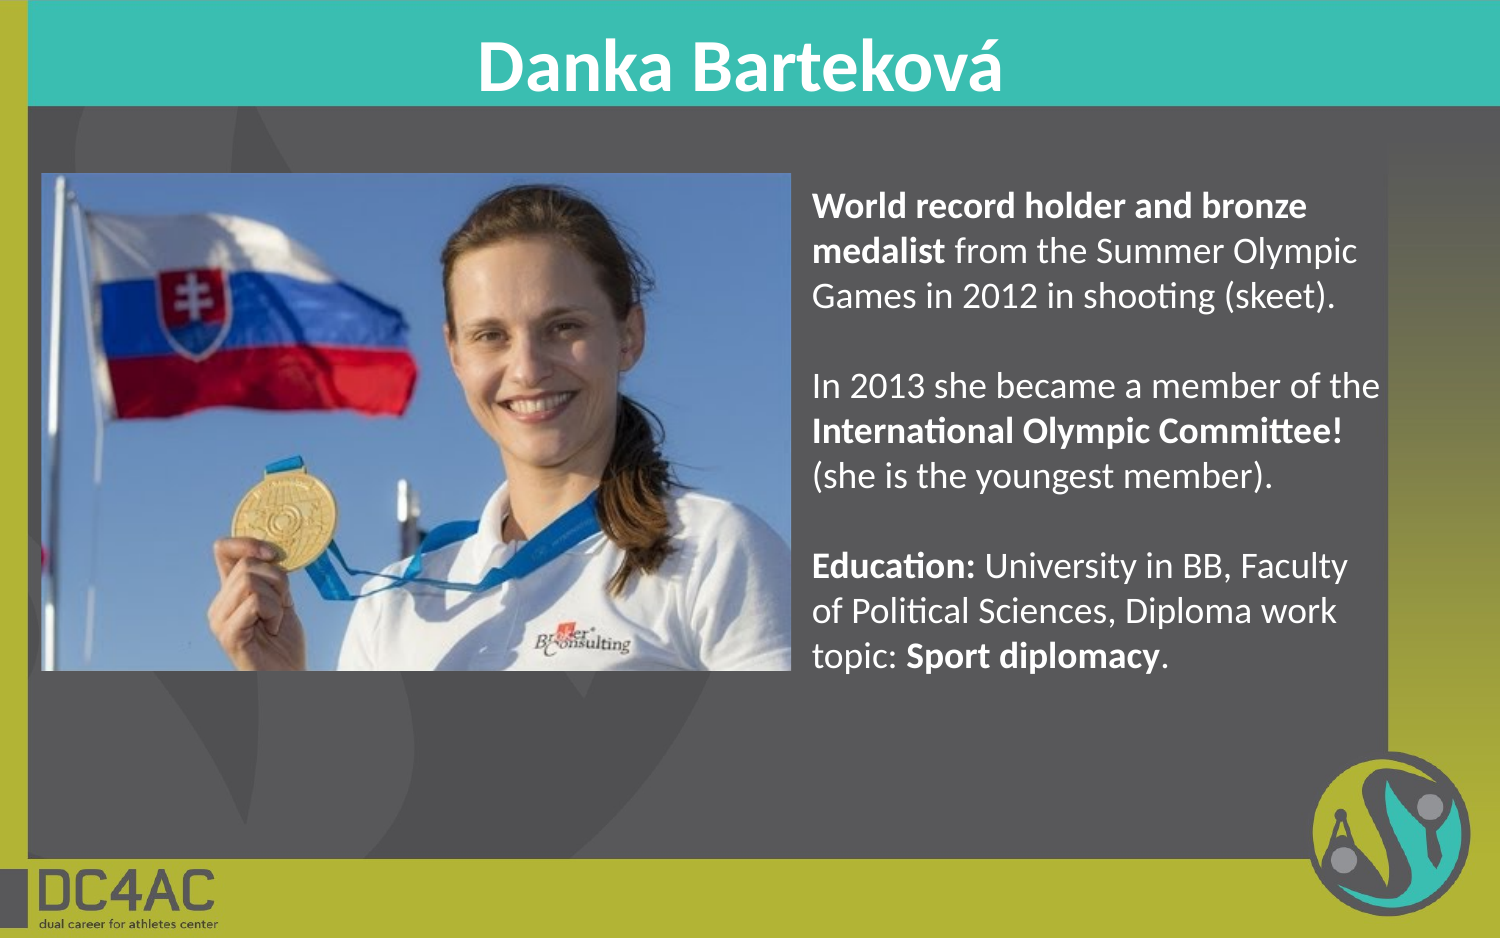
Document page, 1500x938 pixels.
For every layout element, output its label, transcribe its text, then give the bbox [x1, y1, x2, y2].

picture [0, 0, 1500, 938]
text_box World record holder and bronze medalist from the Summer Olympic Games in 2012 in shooting (skeet). In 2013 she became a member of the International Olympic Committee! (she is the youngest member). Education: University in BB, Faculty of Political Sciences, Diploma work topic: Sport diplomacy. [797, 173, 1500, 774]
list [40, 173, 792, 671]
title Danka Barteková [75, 8, 1425, 115]
